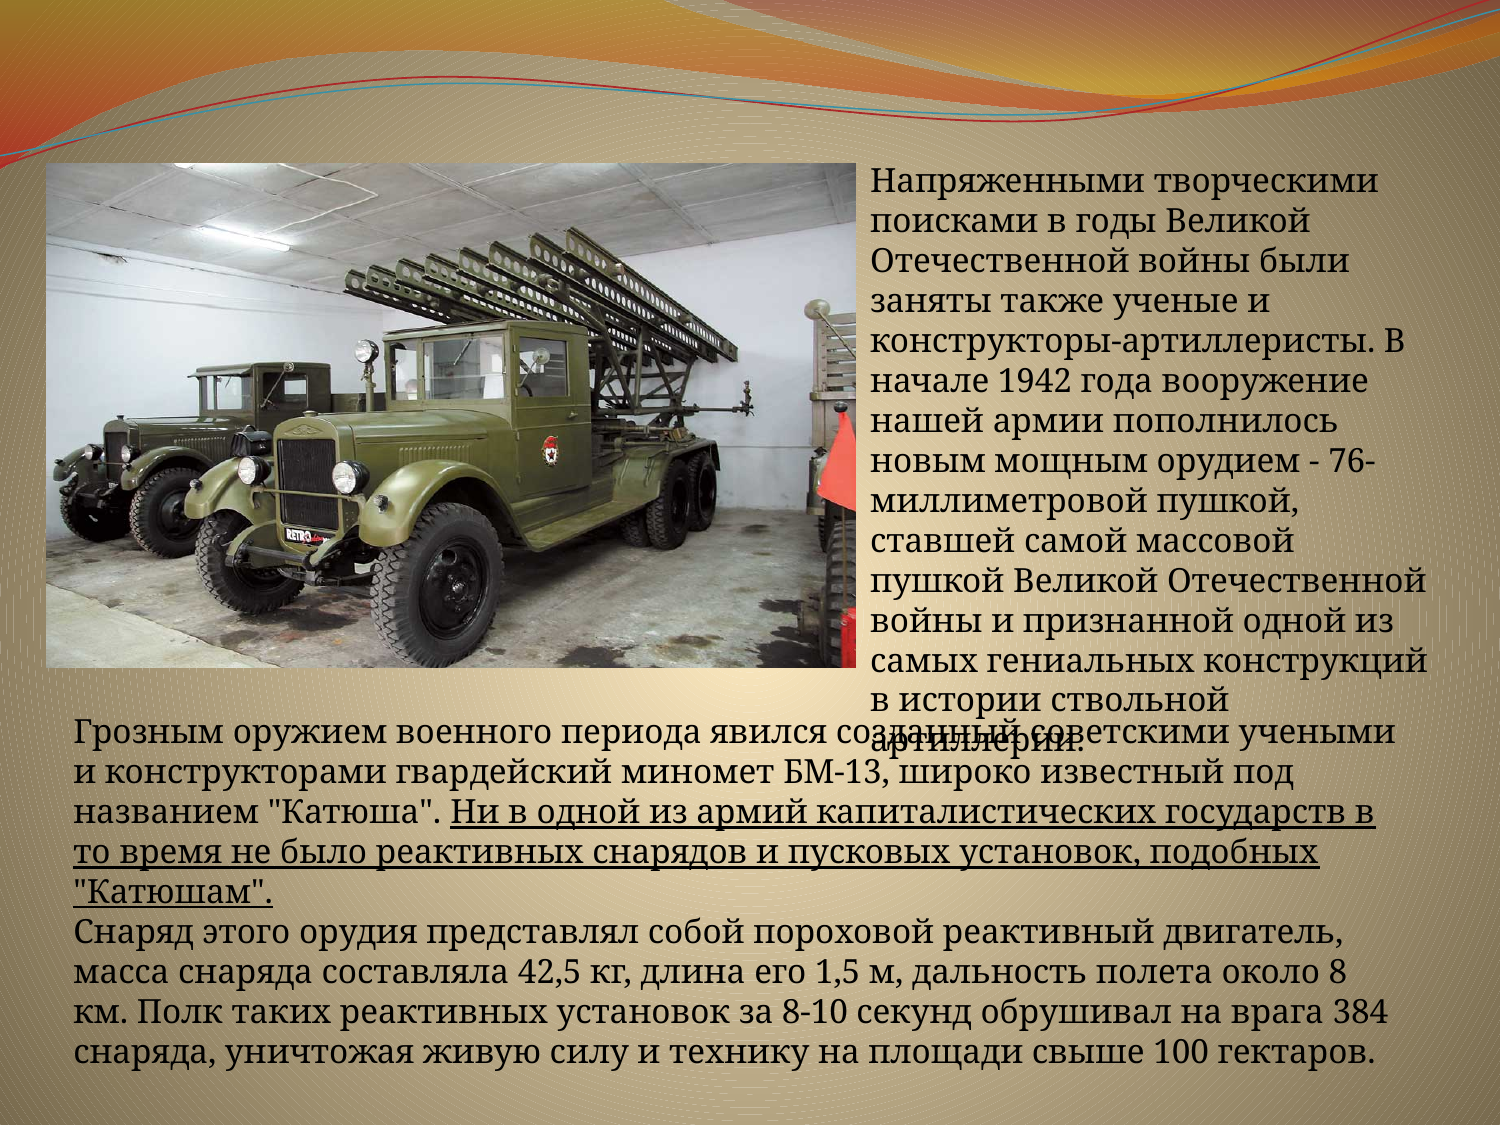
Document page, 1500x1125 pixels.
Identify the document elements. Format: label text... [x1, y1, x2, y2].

picture [46, 163, 856, 669]
text_box Грозным оружием военного периода явился созданный советскими учеными и конструкторами гвардейский миномет БМ-13, широко известный под названием "Катюша". Ни в одной из армий капиталистических государств в то время не было реактивных снарядов и пусковых установок, подобных "Катюшам". Снаряд этого орудия представлял собой пороховой реактивный двигатель, масса снаряда составляла 42,5 кг, длина его 1,5 м, дальность полета около 8 км. Полк таких реактивных установок за 8-10 секунд обрушивал на врага 384 снаряда, уничтожая живую силу и технику на площади свыше 100 гектаров. [58, 703, 1418, 1078]
text_box Напряженными творческими поисками в годы Великой Отечественной войны были заняты также ученые и конструкторы-артиллеристы. В начале 1942 года вооружение нашей армии пополнилось новым мощным орудием - 76-миллиметровой пушкой, ставшей самой массовой пушкой Великой Отечественной войны и признанной одной из самых гениальных конструкций в истории ствольной артиллерии. [855, 152, 1453, 766]
